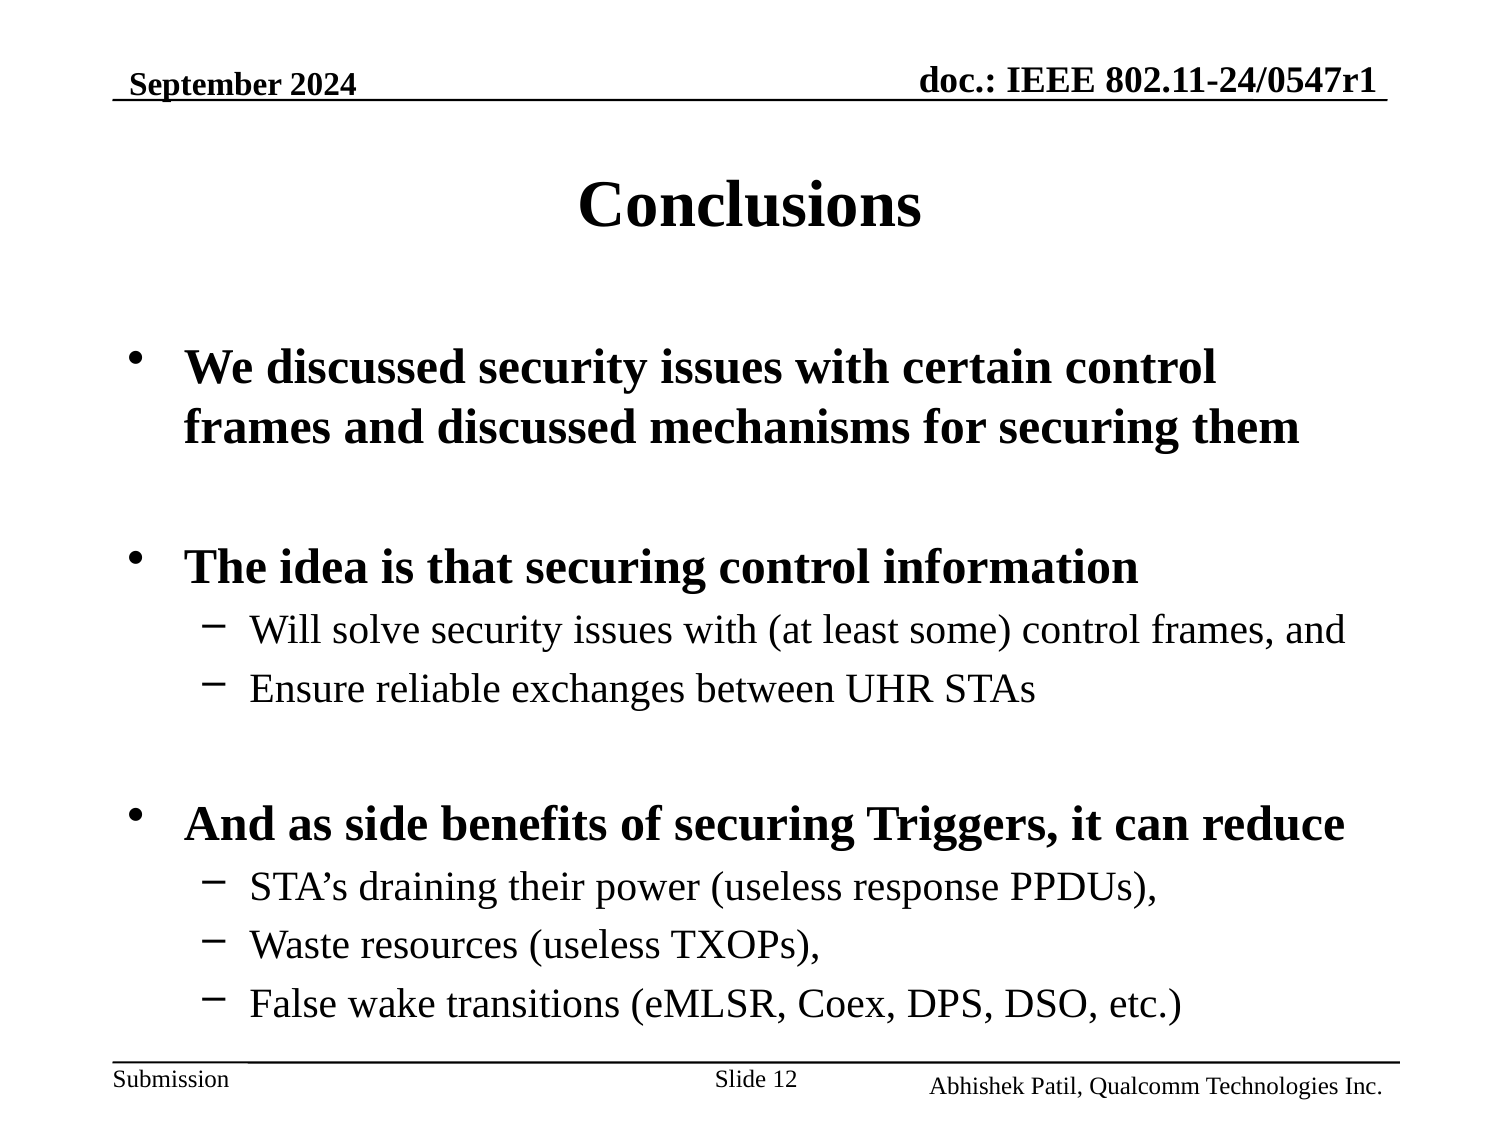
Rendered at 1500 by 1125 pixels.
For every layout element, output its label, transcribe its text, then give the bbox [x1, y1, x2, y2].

footer Abhishek Patil, Qualcomm Technologies Inc. [914, 1062, 1436, 1093]
text_box September 2024 [114, 54, 396, 100]
title Conclusions [112, 112, 1388, 288]
list We discussed security issues with certain control frames and discussed mechanisms for securing them The idea is that securing control information Will solve security issues with (at least some) control frames, and Ensure reliable exchanges between UHR STAs And as side benefits of securing Triggers, it can reduce STA’s draining their power (useless response PPDUs), Waste resources (useless TXOPs), False wake transitions (eMLSR, Coex, DPS, DSO, etc.) [112, 326, 1388, 1047]
slide_number Slide 12 [712, 1061, 800, 1093]
